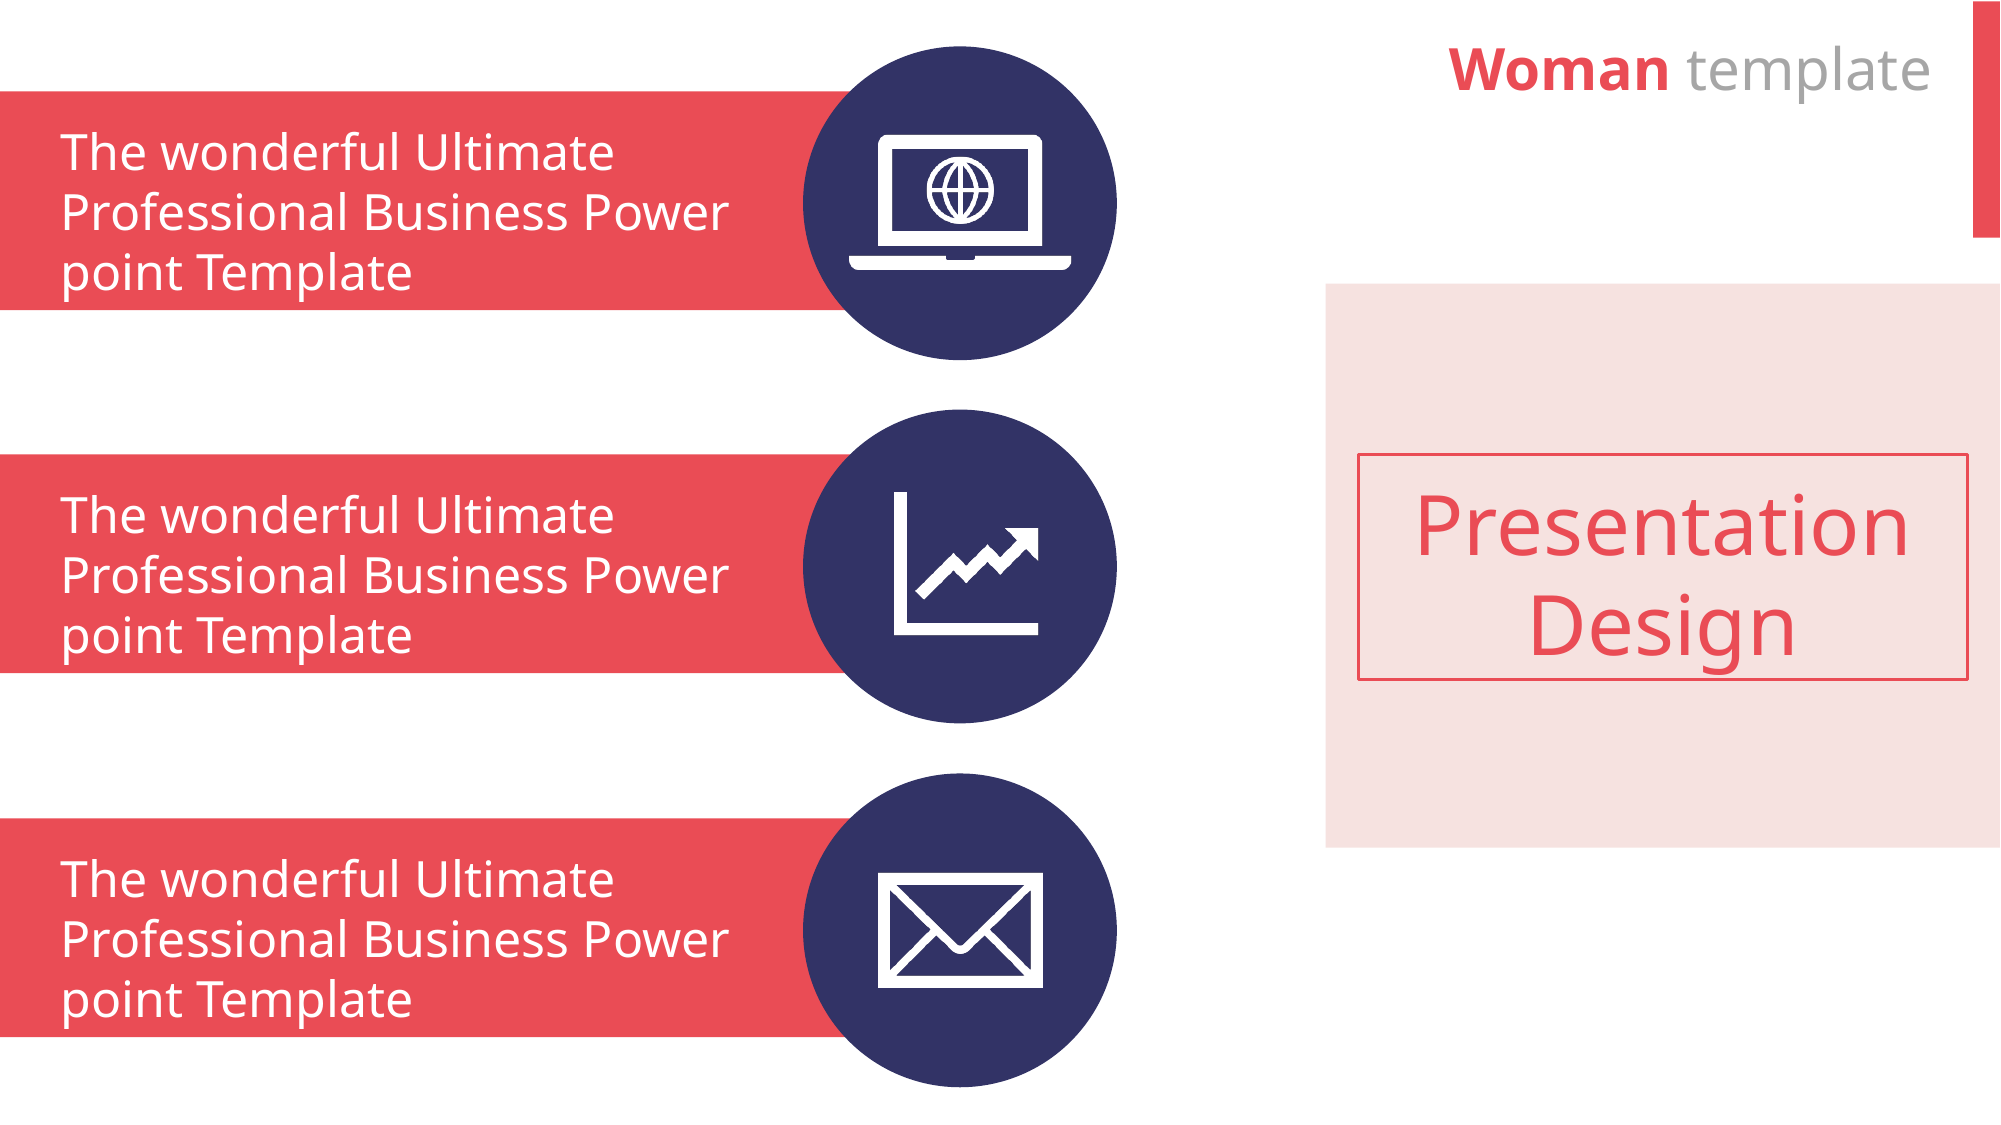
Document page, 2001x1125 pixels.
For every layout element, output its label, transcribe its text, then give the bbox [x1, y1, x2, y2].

text_box The wonderful Ultimate Professional Business Power point Template [45, 476, 820, 671]
text_box [801, 96, 844, 311]
text_box [1972, 0, 2000, 239]
text_box [0, 90, 844, 311]
text_box Presentation Design [1358, 454, 1968, 680]
text_box [851, 318, 1069, 362]
picture [861, 831, 1059, 1029]
text_box [0, 453, 849, 674]
text_box [801, 408, 1118, 725]
text_box The wonderful Ultimate Professional Business Power point Template [45, 839, 820, 1035]
text_box [0, 817, 848, 1038]
text_box The wonderful Ultimate Professional Business Power point Template [45, 112, 820, 308]
text_box [1325, 283, 2000, 849]
picture [844, 86, 1076, 318]
text_box Woman template [1433, 25, 1947, 110]
picture [864, 462, 1068, 666]
text_box [854, 45, 1066, 86]
text_box [801, 772, 1118, 1089]
text_box [1076, 96, 1118, 311]
